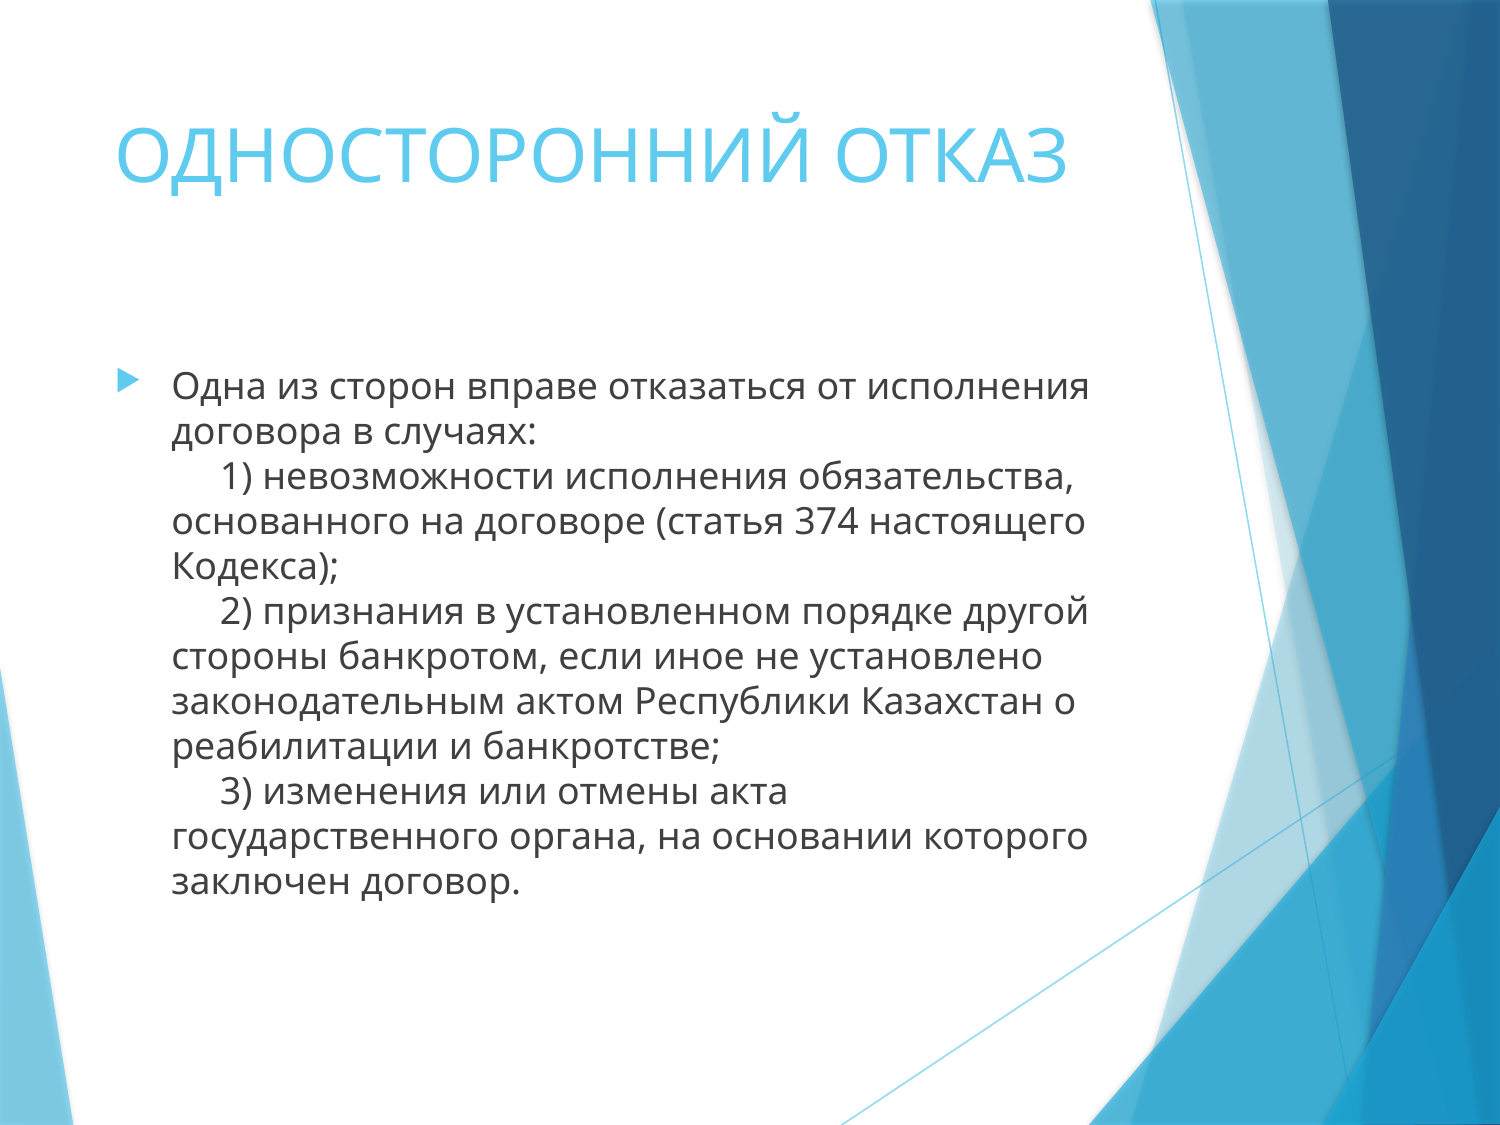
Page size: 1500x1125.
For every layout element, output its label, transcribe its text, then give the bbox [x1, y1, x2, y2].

list Одна из сторон вправе отказаться от исполнения договора в случаях: 1) невозможности исполнения обязательства, основанного на договоре (статья 374 настоящего Кодекса); 2) признания в установленном порядке другой стороны банкротом, если иное не установлено законодательным актом Республики Казахстан о реабилитации и банкротстве; 3) изменения или отмены акта государственного органа, на основании которого заключен договор. [99, 354, 1142, 992]
title ОДНОСТОРОННИЙ ОТКАЗ [99, 99, 1142, 317]
